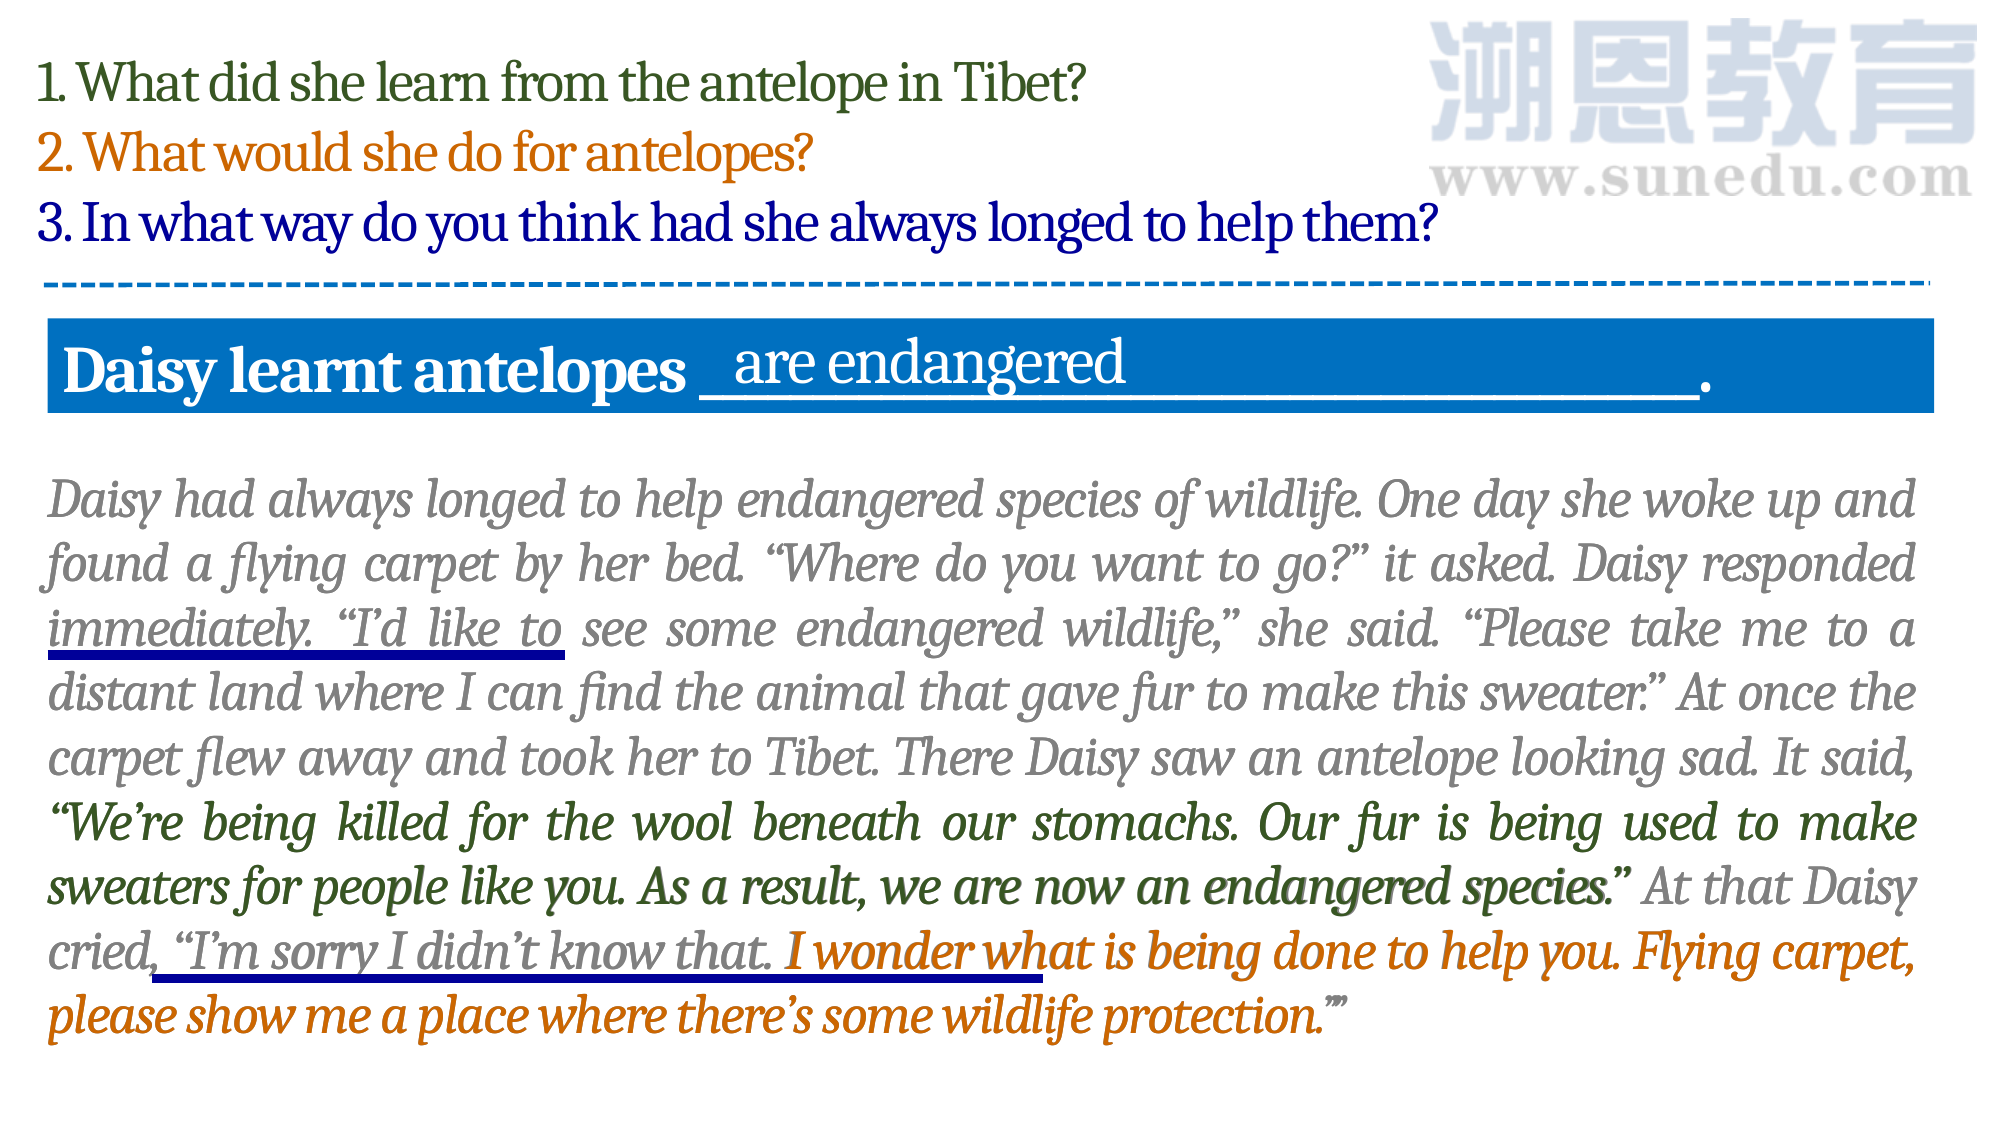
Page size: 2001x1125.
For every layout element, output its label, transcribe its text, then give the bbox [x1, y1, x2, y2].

text_box Daisy learnt antelopes ____________________________________________. [47, 318, 1935, 413]
text_box are endangered [720, 309, 1408, 405]
text_box 1. What did she learn from the antelope in Tibet? 2. What would she do for antelopes? 3. In what way do you think had she always longed to help them? [23, 35, 1977, 261]
text_box Daisy had always longed to help endangered species of wildlife. One day she woke up and found a flying carpet by her bed. “Where do you want to go?” it asked. Daisy responded immediately. “I’d like to see some endangered wildlife,” she said. “Please take me to a distant land where I can find the animal that gave fur to make this sweater.” At once the carpet flew away and took her to Tibet. There Daisy saw an antelope looking sad. It said, “We’re being killed for the wool beneath our stomachs. Our fur is being used to make sweaters for people like you. As a result, we are now an endangered species.” At that Daisy cried, “I’m sorry I didn’t know that. I wonder what is being done to help you. Flying carpet, please show me a place where there’s some wildlife protection.” [32, 456, 1931, 1053]
